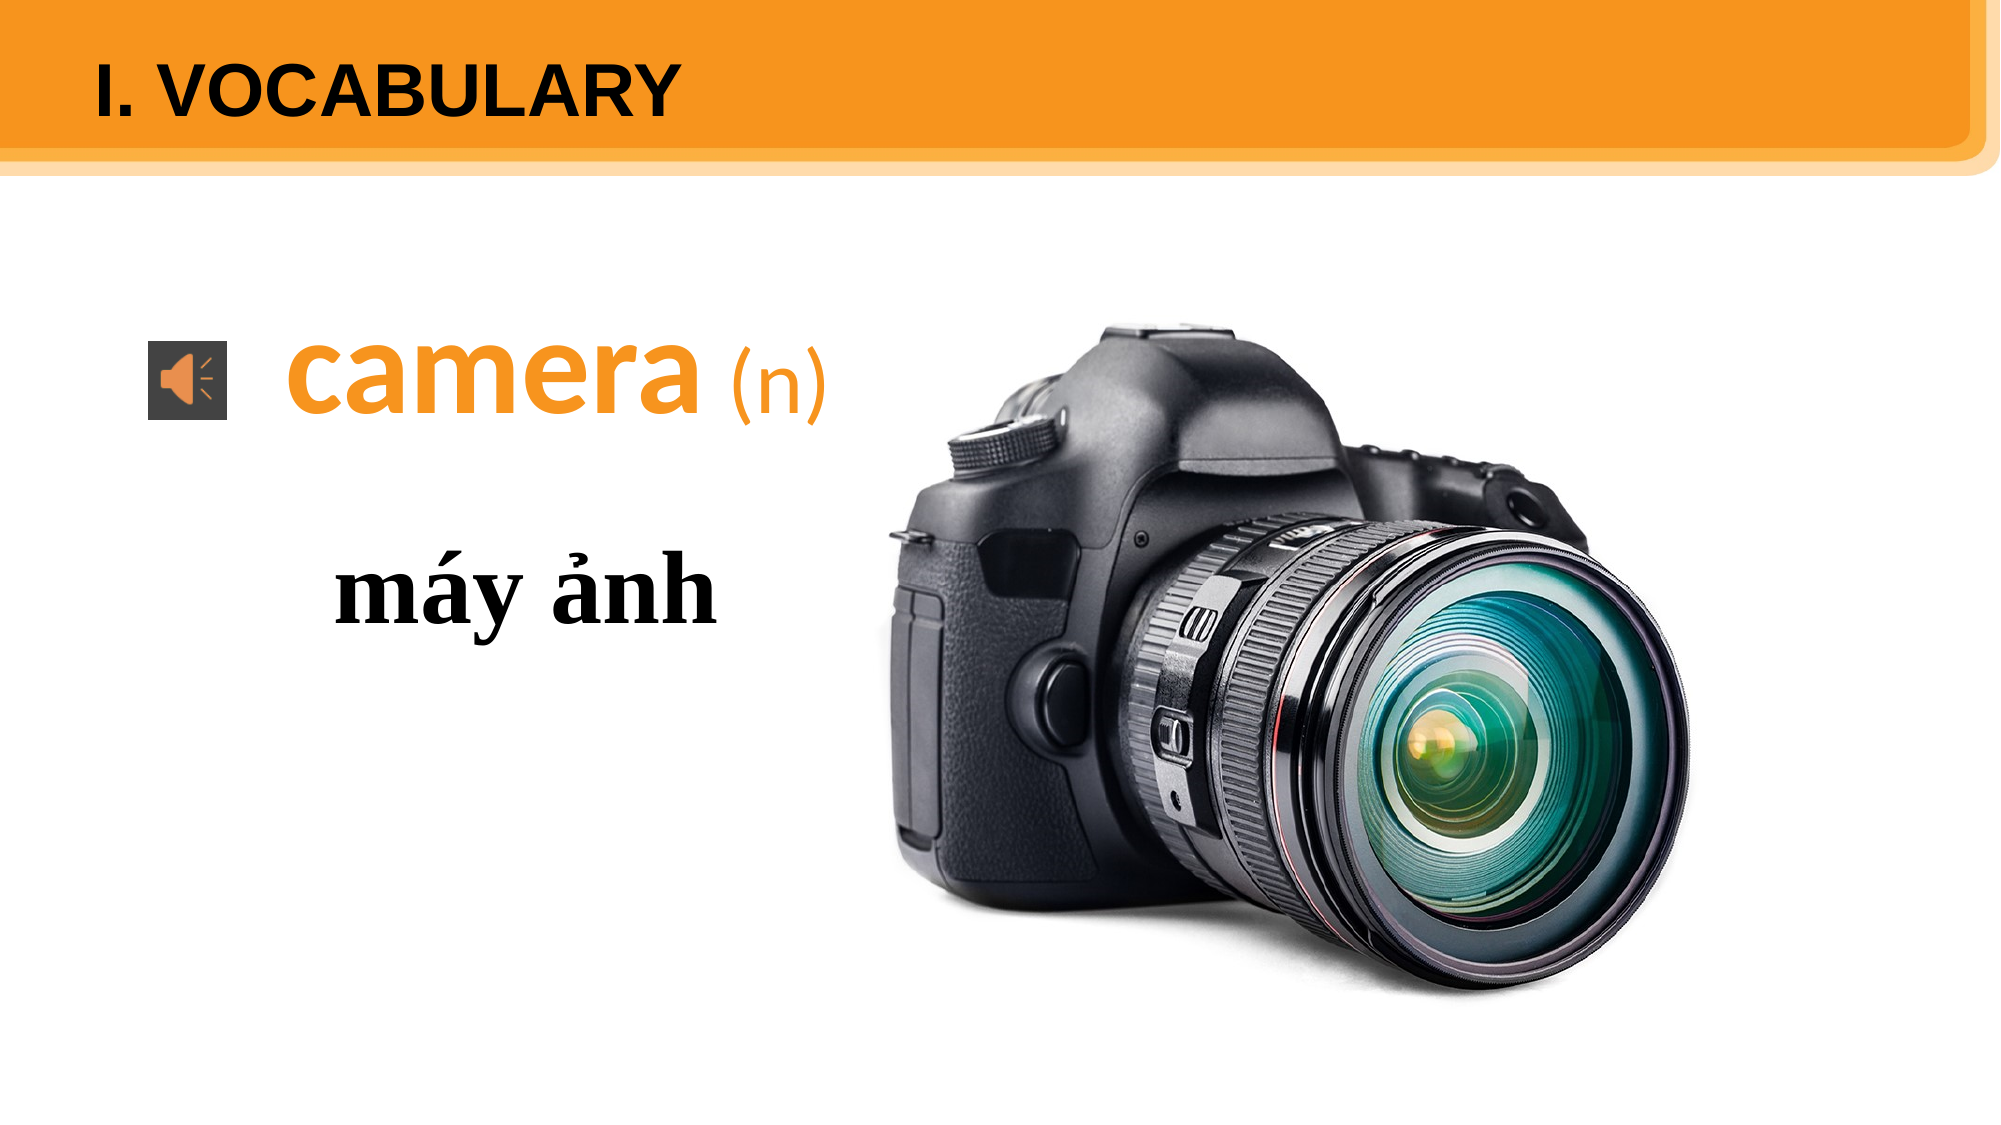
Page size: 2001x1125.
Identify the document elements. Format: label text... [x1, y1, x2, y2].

text_box máy ảnh [194, 511, 858, 652]
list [858, 299, 1981, 1014]
text_box camera (n) [129, 279, 988, 388]
picture [146, 339, 229, 421]
picture [0, 0, 2000, 177]
